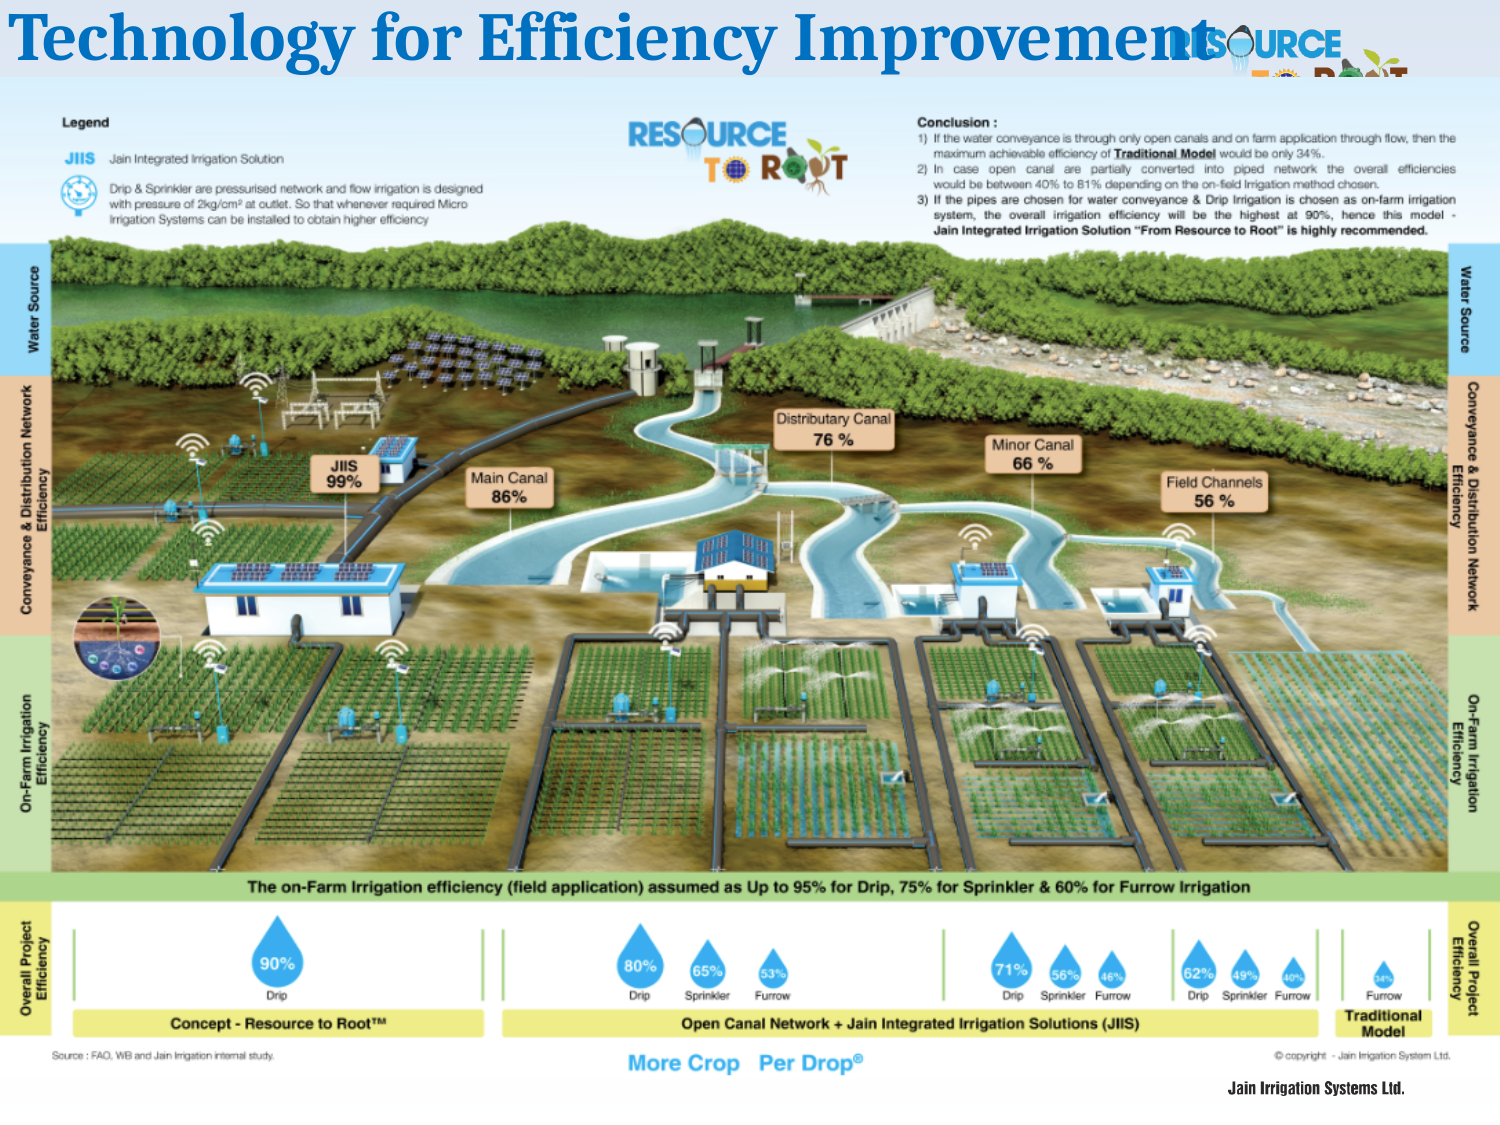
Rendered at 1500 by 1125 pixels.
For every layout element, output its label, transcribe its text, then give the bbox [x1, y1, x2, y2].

picture [0, 25, 1500, 1096]
text_box Technology for Efficiency Improvement [0, 0, 1295, 77]
